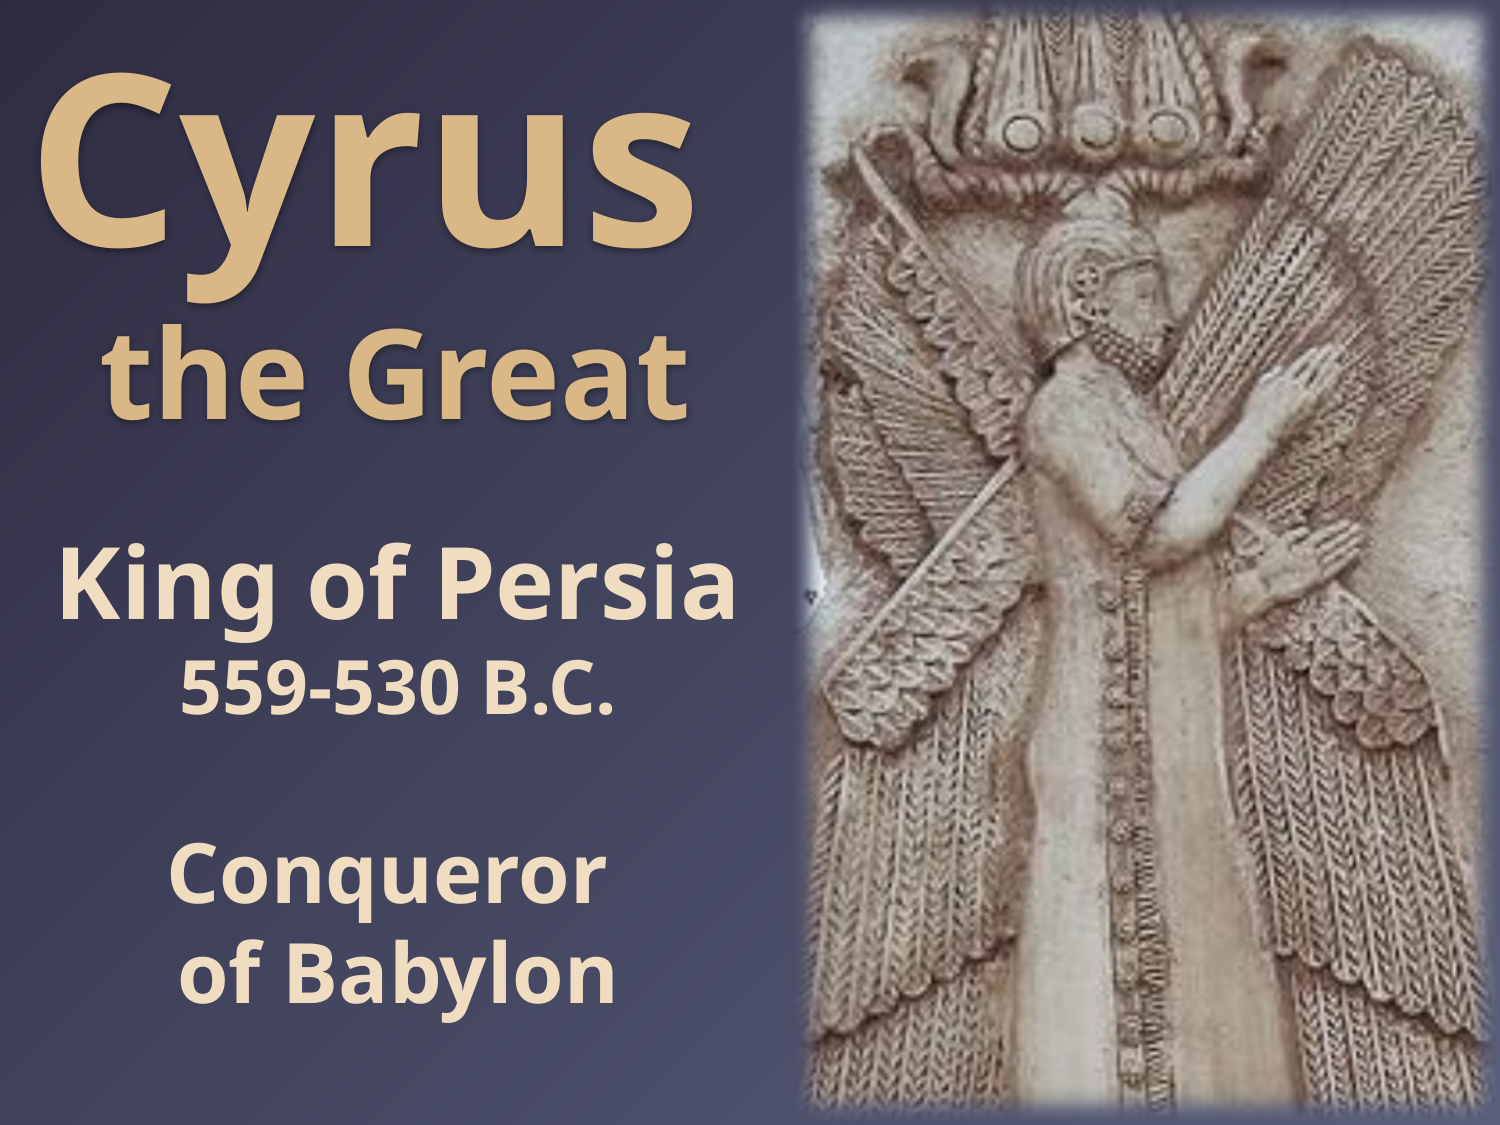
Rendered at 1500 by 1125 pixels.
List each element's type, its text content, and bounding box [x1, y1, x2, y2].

picture [790, 0, 1500, 1125]
text_box King of Persia 559-530 B.C. Conqueror of Babylon [6, 512, 785, 1028]
text_box Cyrus the Great [0, 0, 786, 453]
